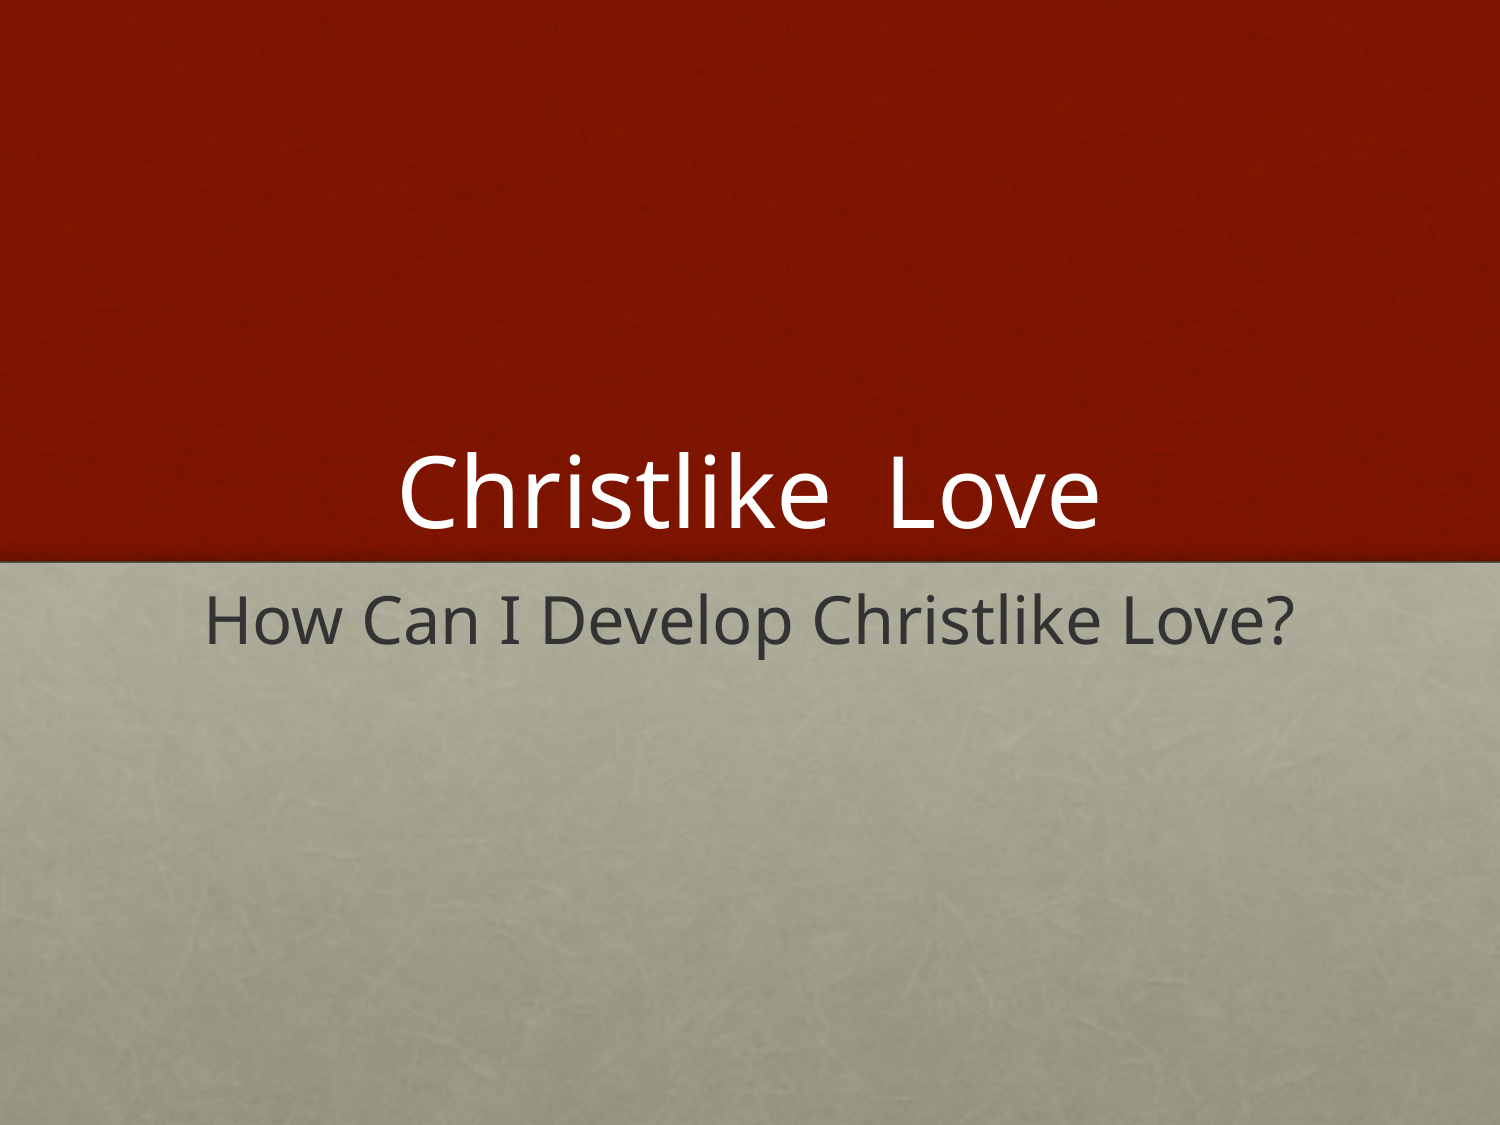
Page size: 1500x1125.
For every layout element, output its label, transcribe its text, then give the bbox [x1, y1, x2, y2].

subtitle How Can I Develop Christlike Love? [127, 570, 1372, 859]
title Christlike Love [127, 314, 1372, 556]
picture [0, 541, 1500, 1125]
